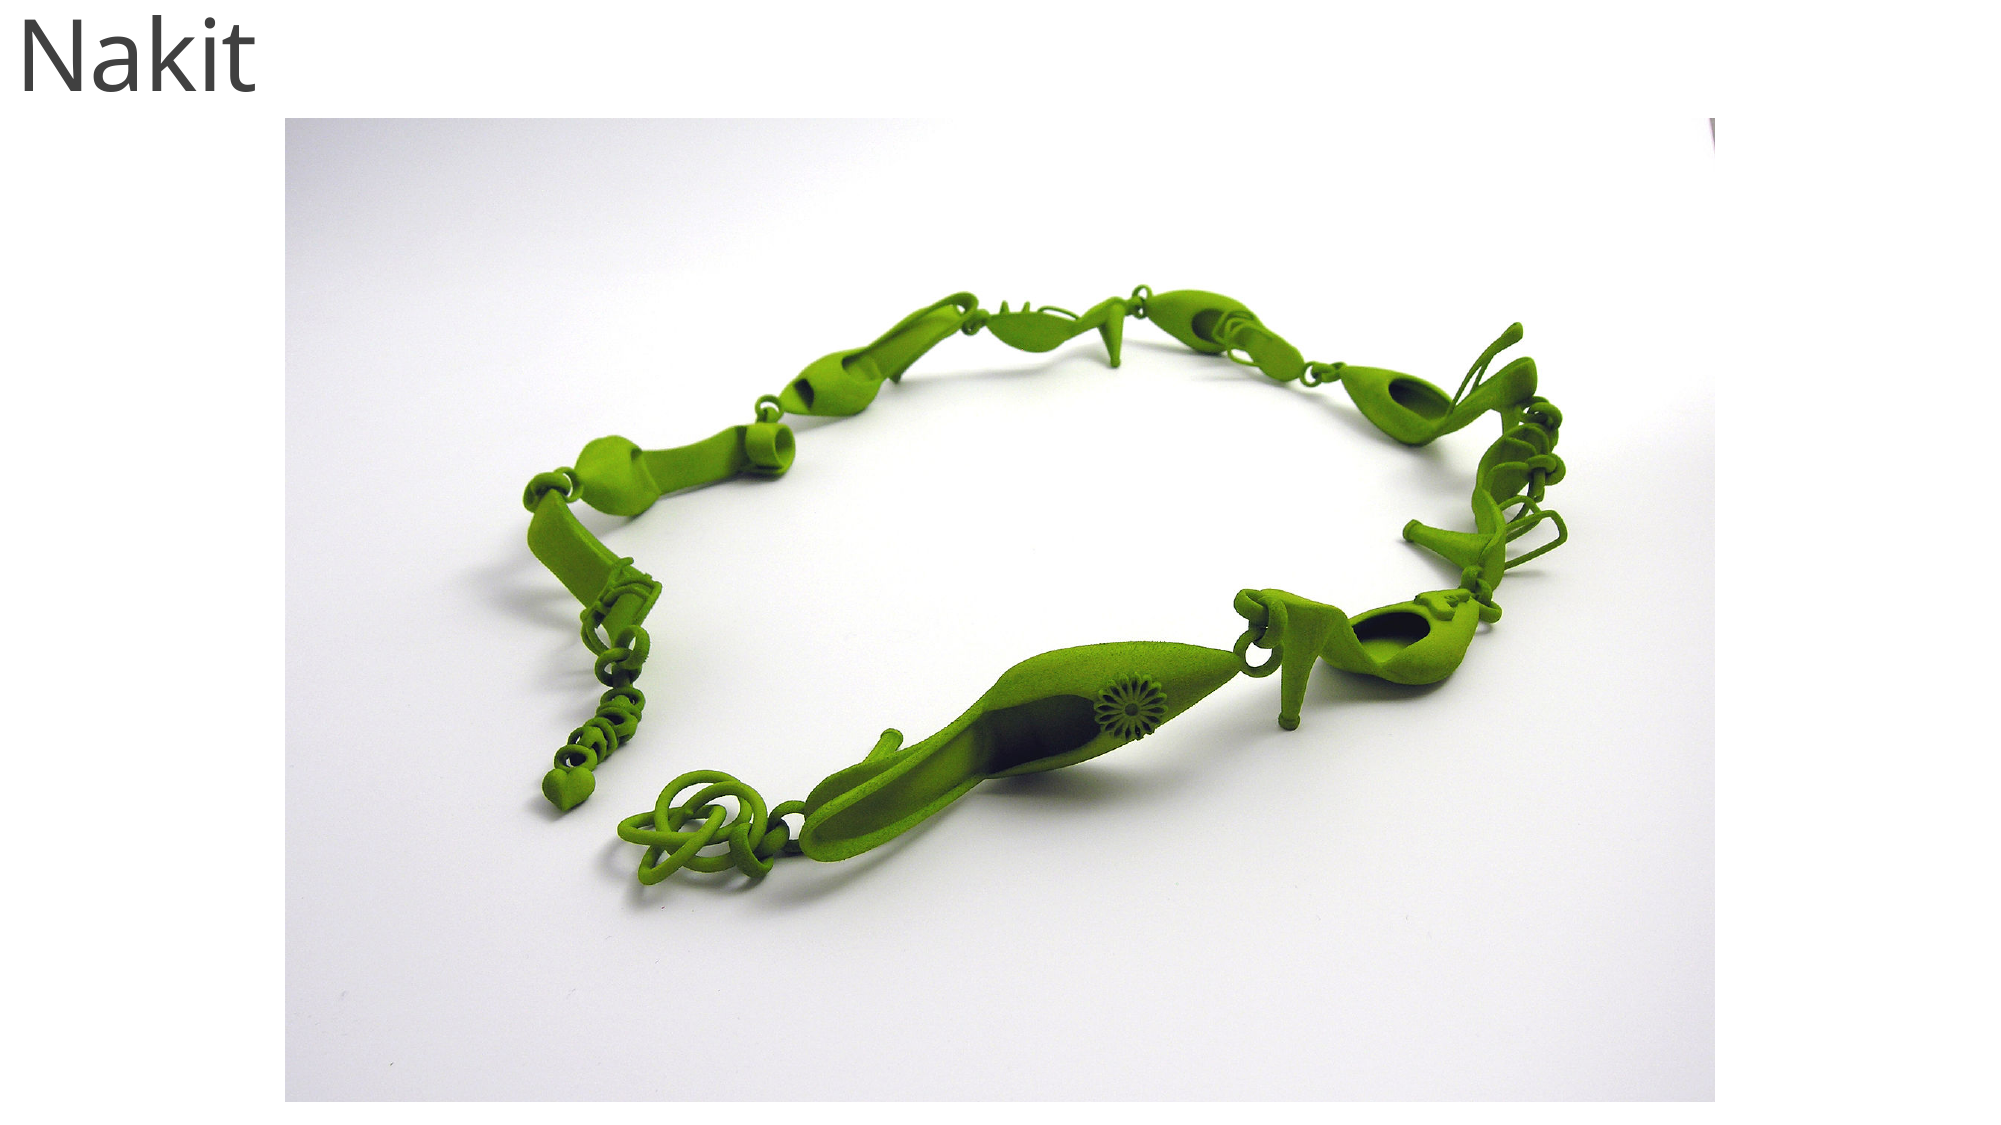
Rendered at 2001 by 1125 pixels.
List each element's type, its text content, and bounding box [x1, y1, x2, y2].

title Nakit [0, 0, 1650, 119]
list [284, 118, 1716, 1103]
